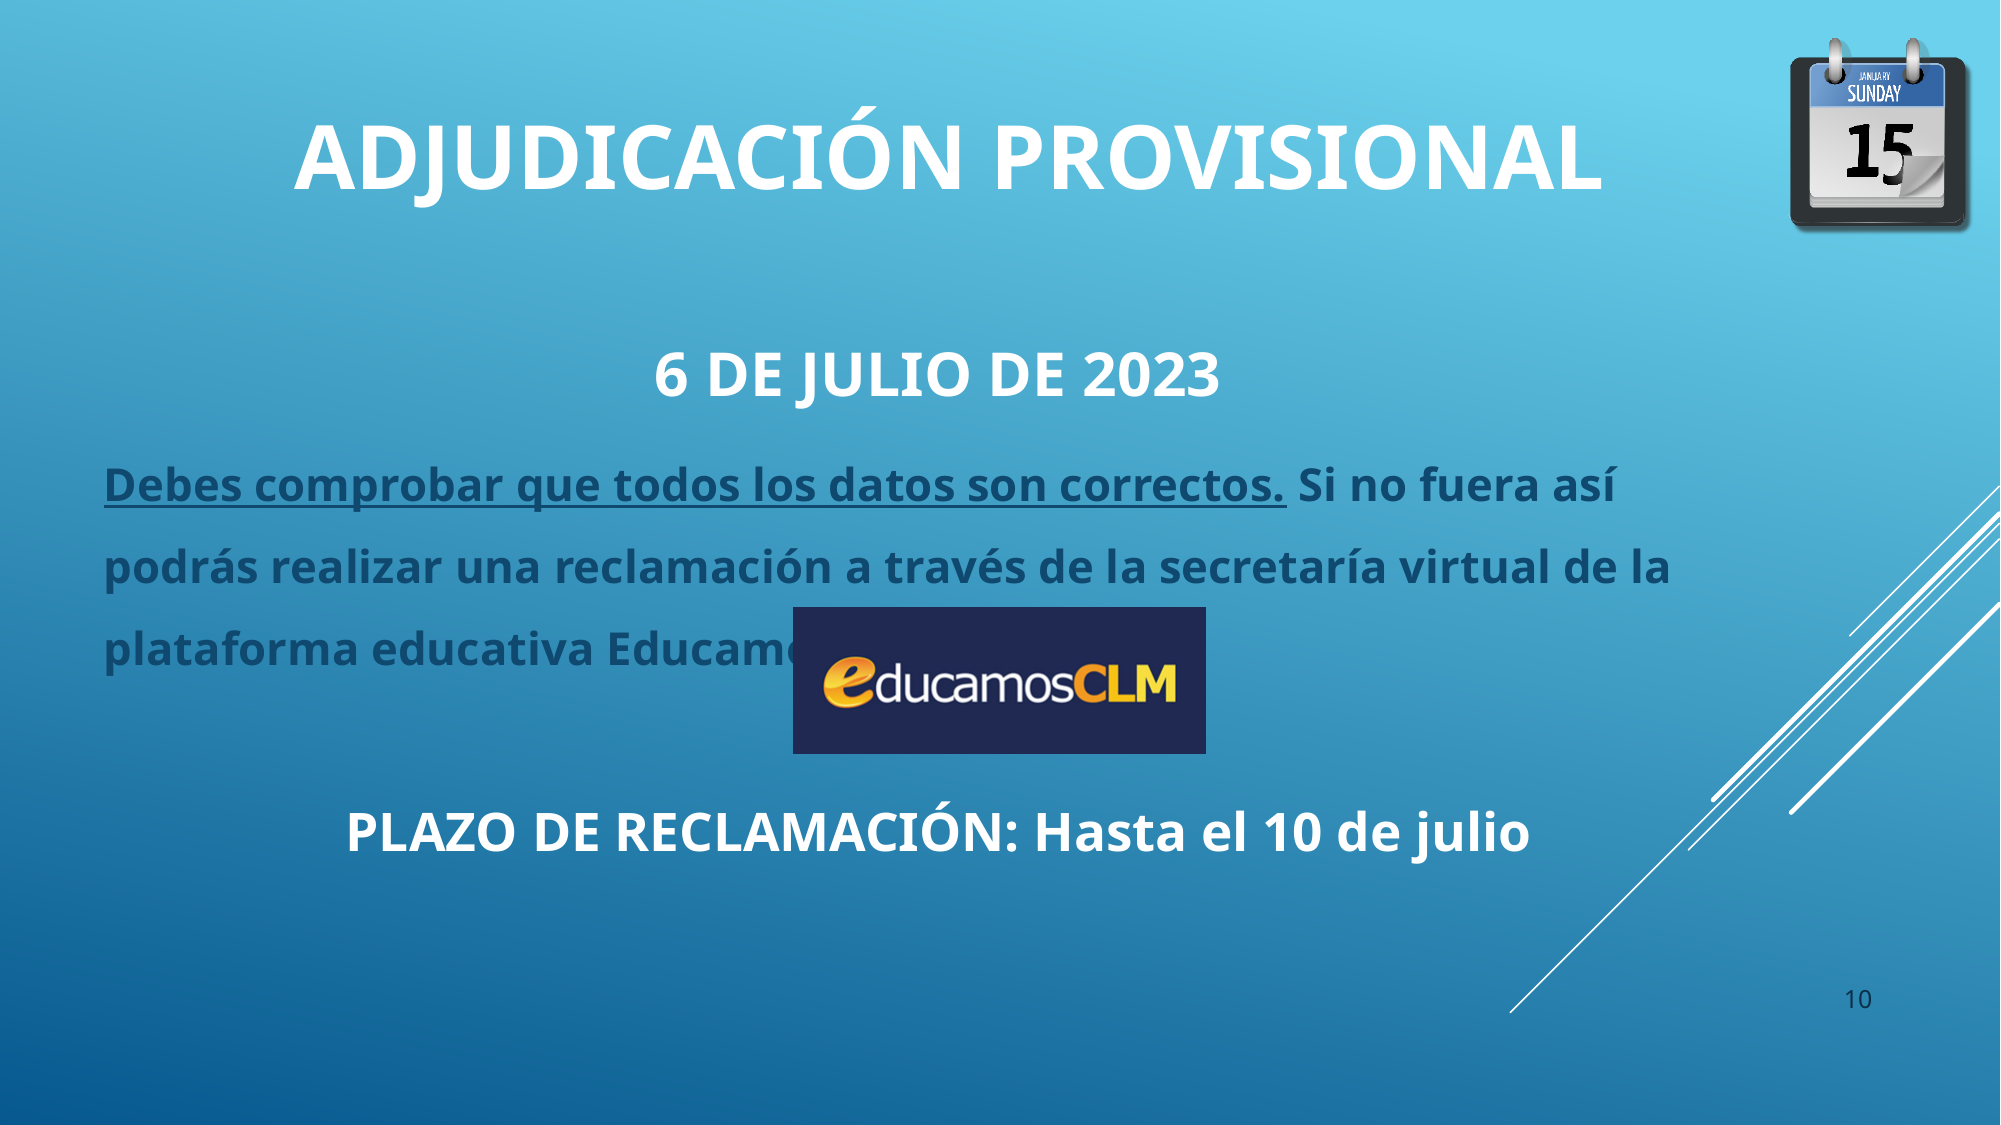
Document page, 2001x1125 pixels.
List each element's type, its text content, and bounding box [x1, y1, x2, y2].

list 6 DE JULIO DE 2023 Debes comprobar que todos los datos son correctos. Si no fuera así podrás realizar una reclamación a través de la secretaría virtual de la plataforma educativa EducamosCLM. PLAZO DE RECLAMACIÓN: Hasta el 10 de julio [88, 288, 1789, 873]
title ADJUDICACIÓN PROVISIONAL [112, 91, 1789, 288]
picture [793, 606, 1207, 754]
slide_number 10 [1700, 915, 1888, 1025]
picture [1787, 38, 1974, 236]
